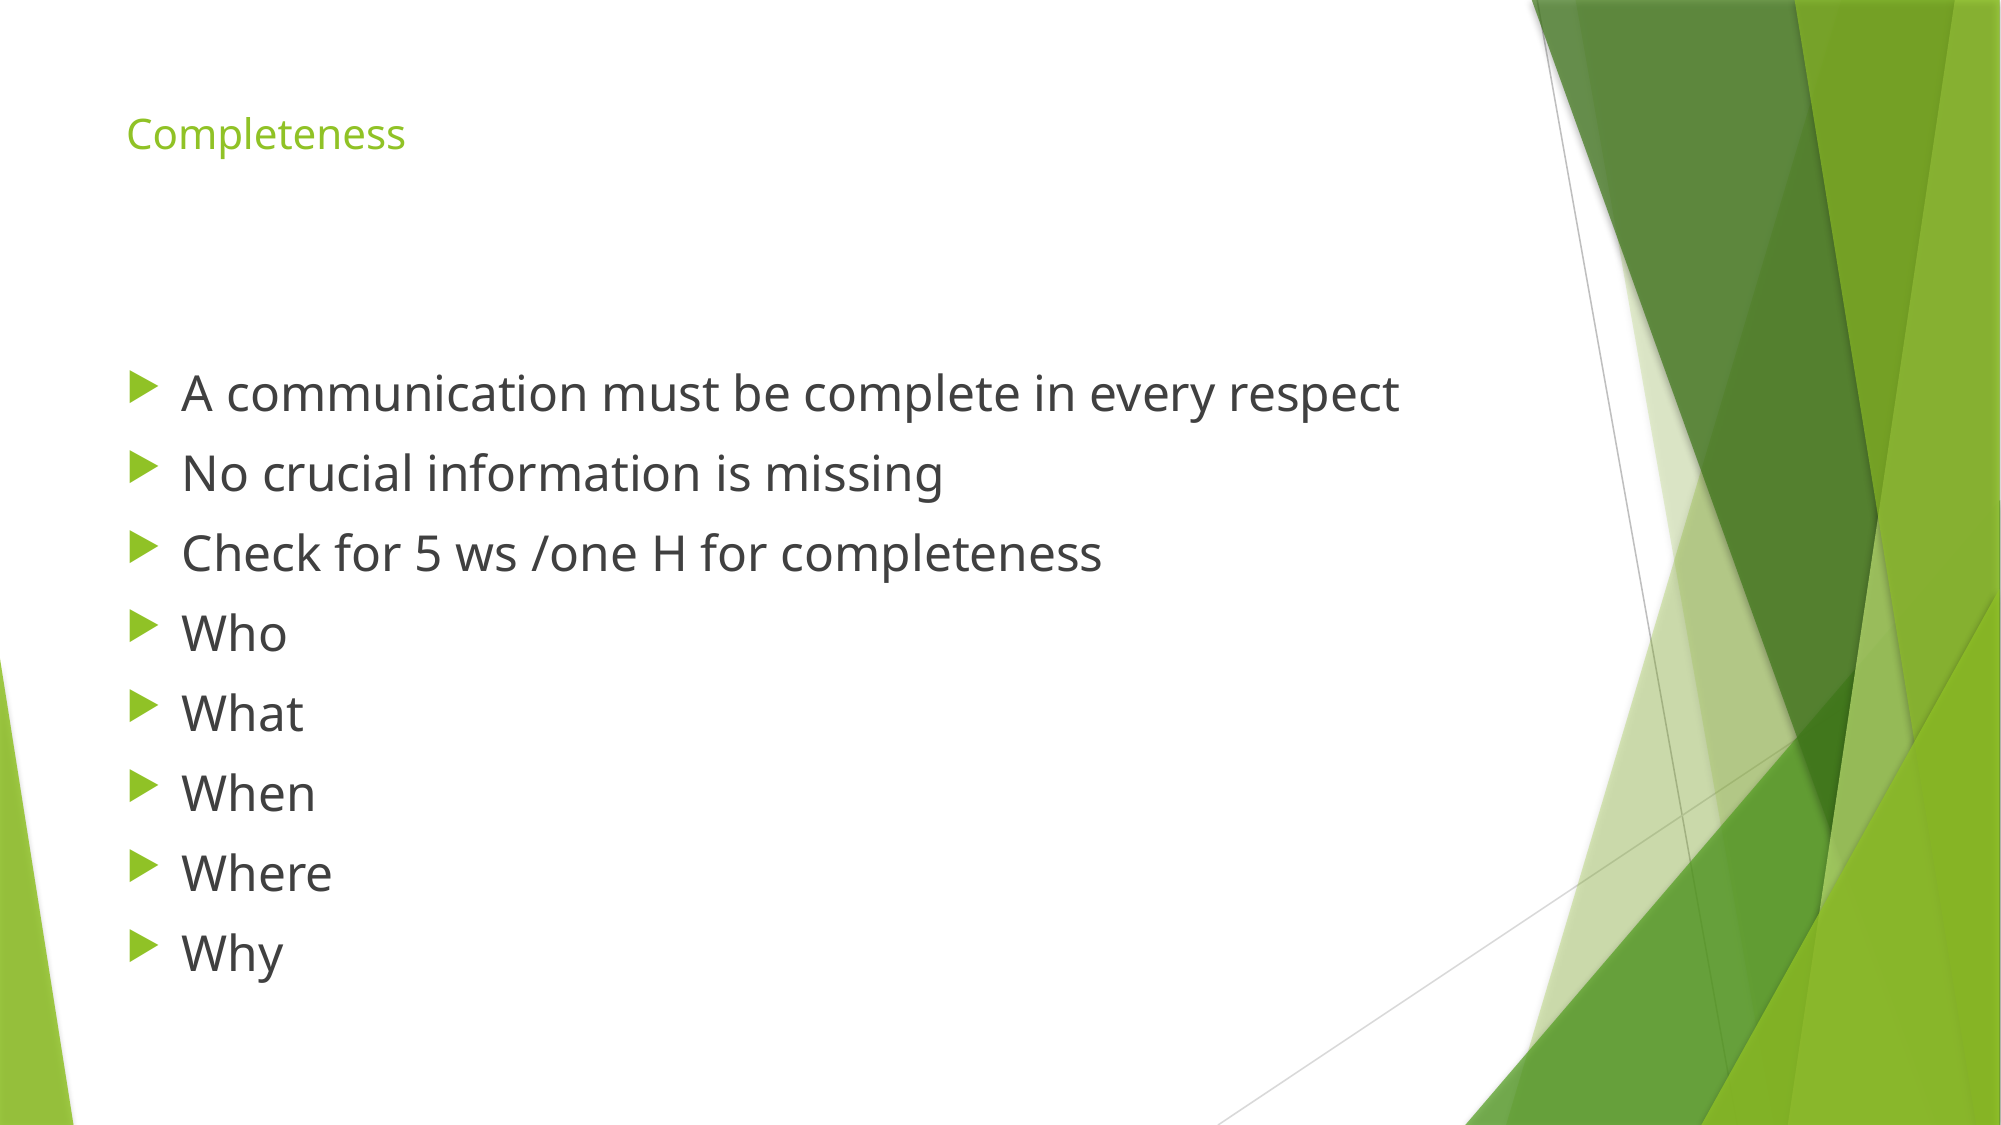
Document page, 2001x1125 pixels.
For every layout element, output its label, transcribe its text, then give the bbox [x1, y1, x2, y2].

title Completeness [111, 99, 1522, 317]
list A communication must be complete in every respect No crucial information is missing Check for 5 ws /one H for completeness Who What When Where Why [111, 354, 1522, 992]
